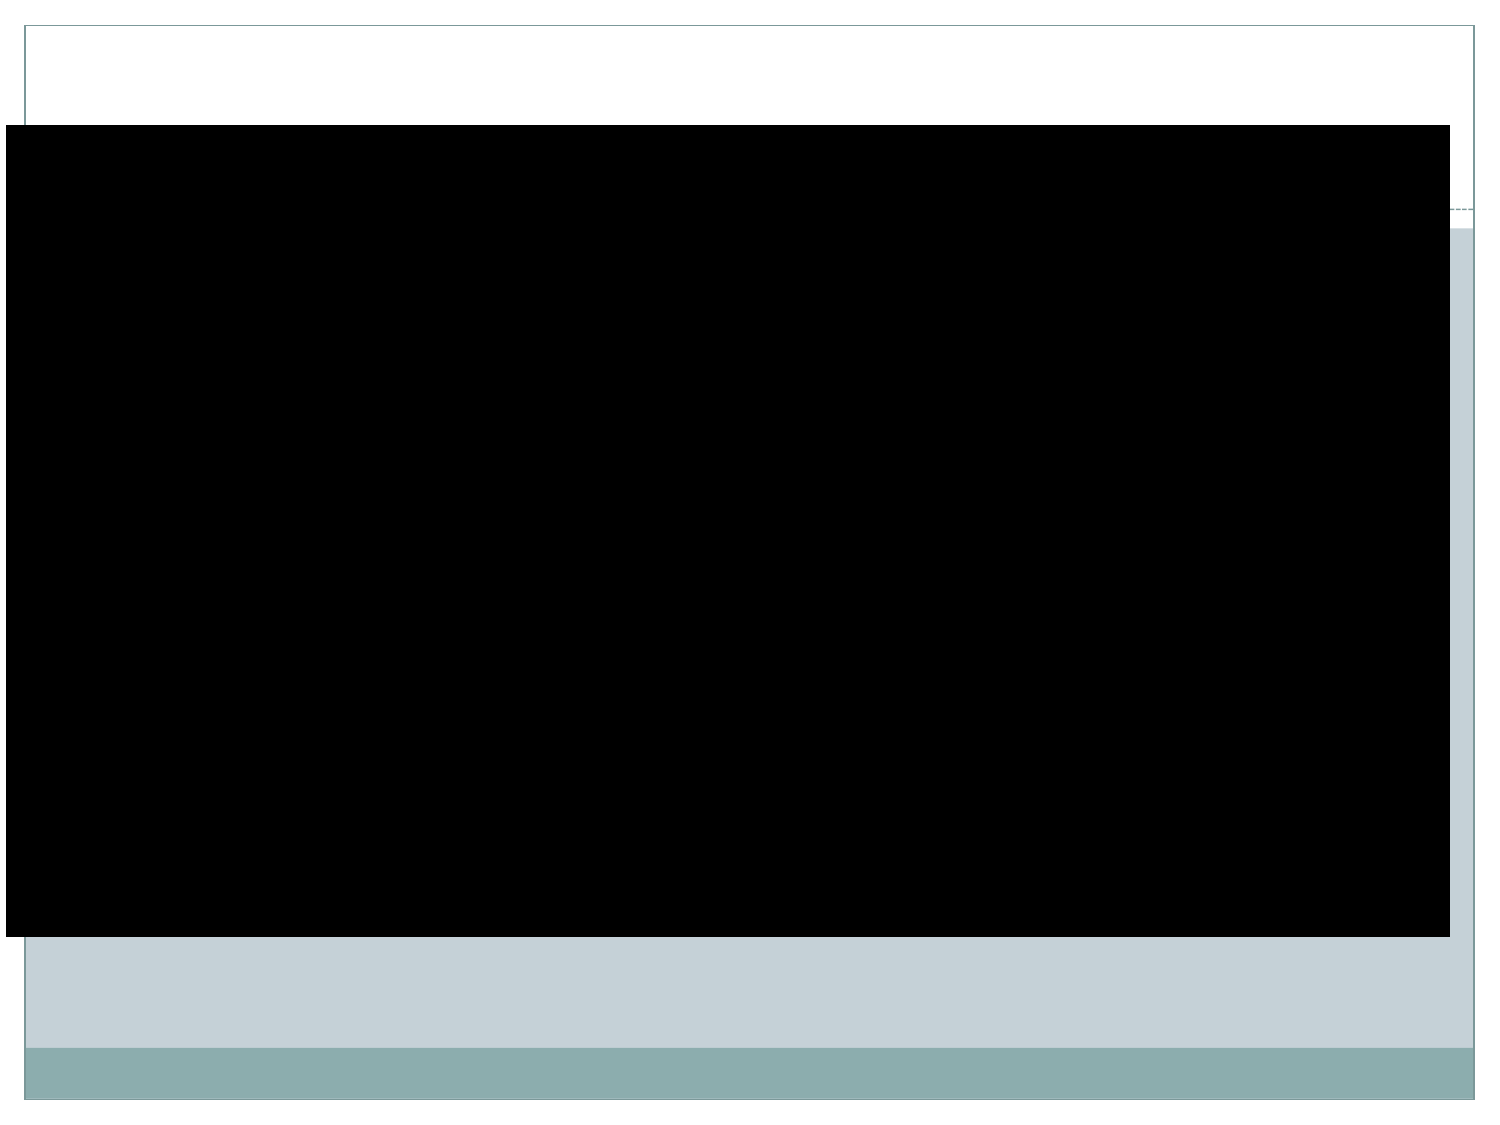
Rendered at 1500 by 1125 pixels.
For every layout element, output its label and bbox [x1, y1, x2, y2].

list [5, 124, 1451, 938]
